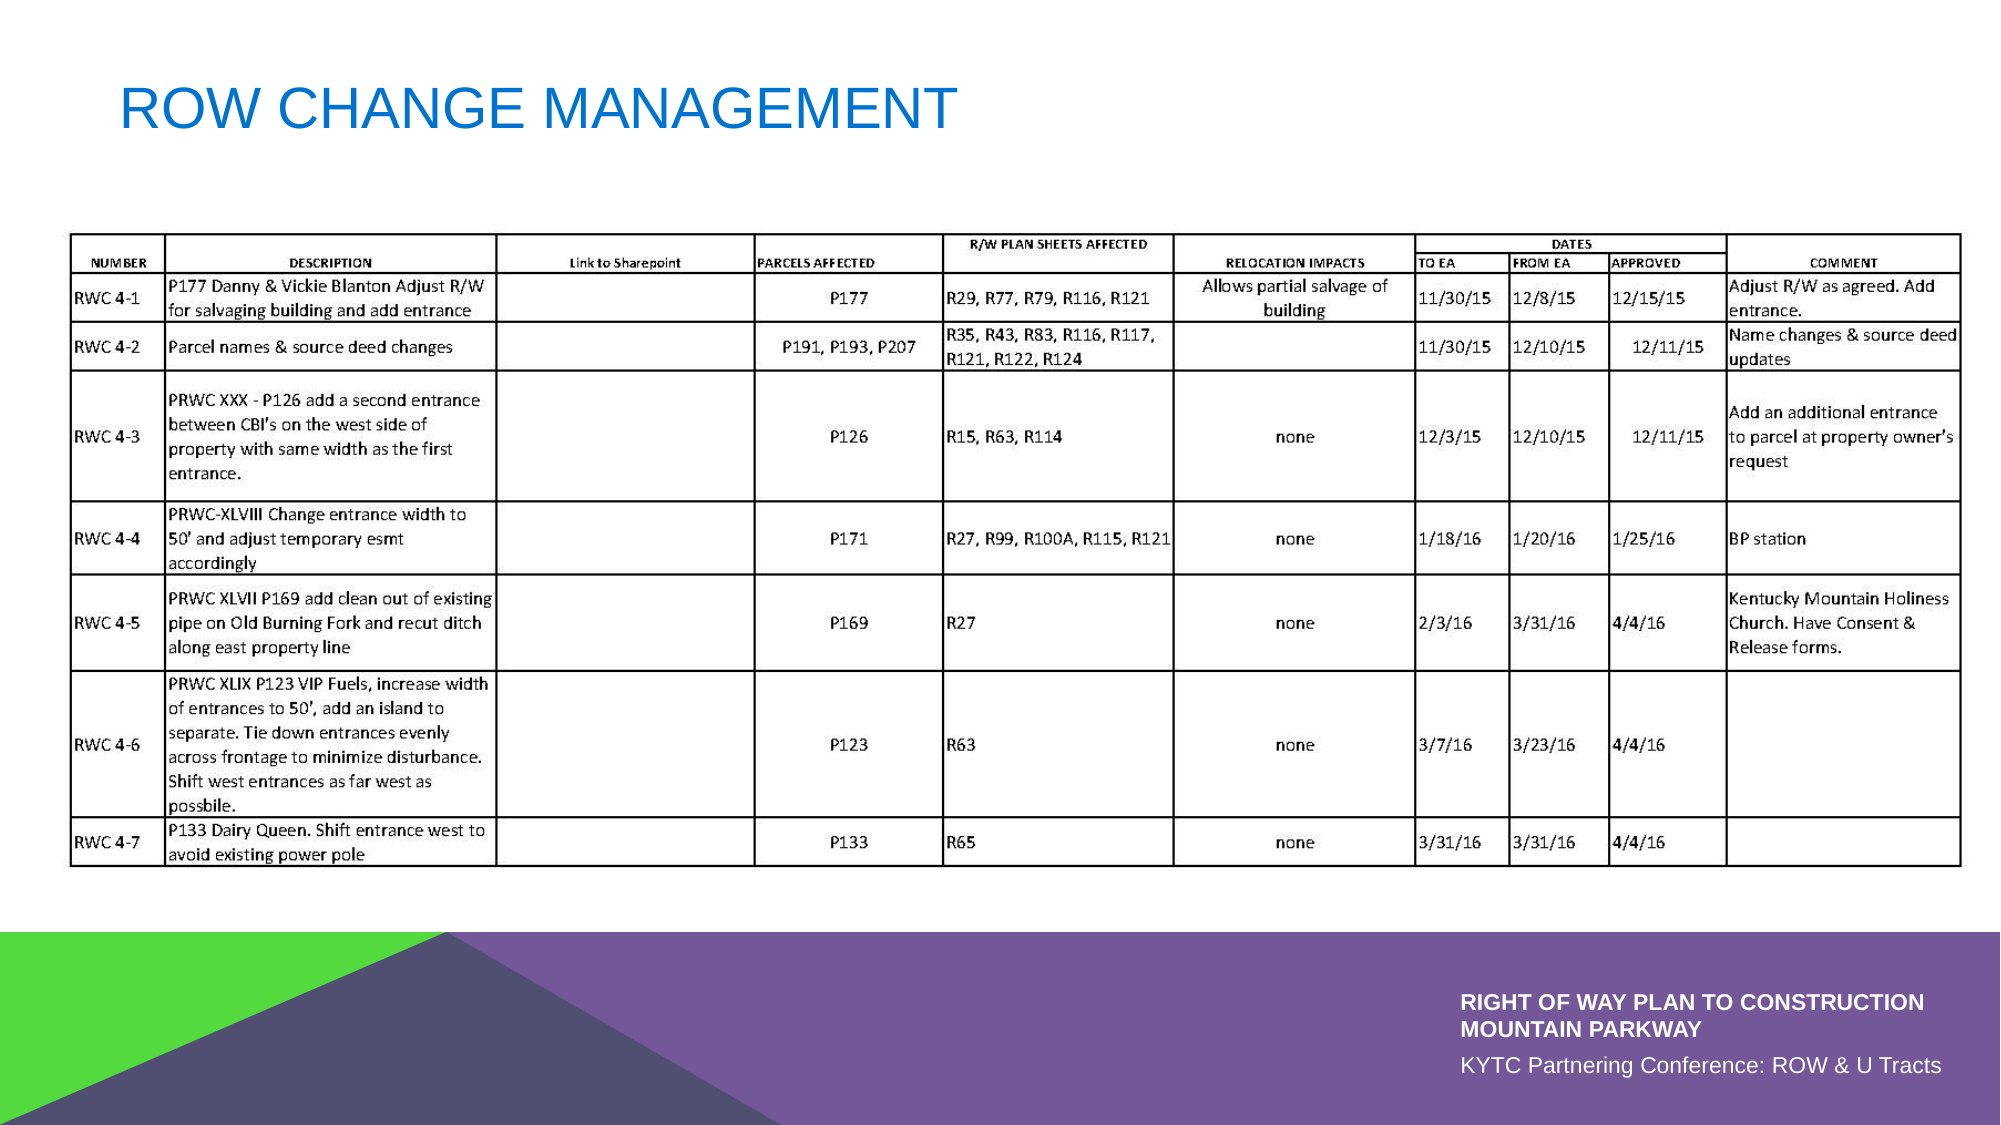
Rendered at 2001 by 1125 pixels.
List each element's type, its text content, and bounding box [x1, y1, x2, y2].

picture [62, 221, 1975, 877]
title ROW Change Management [104, 60, 1825, 150]
